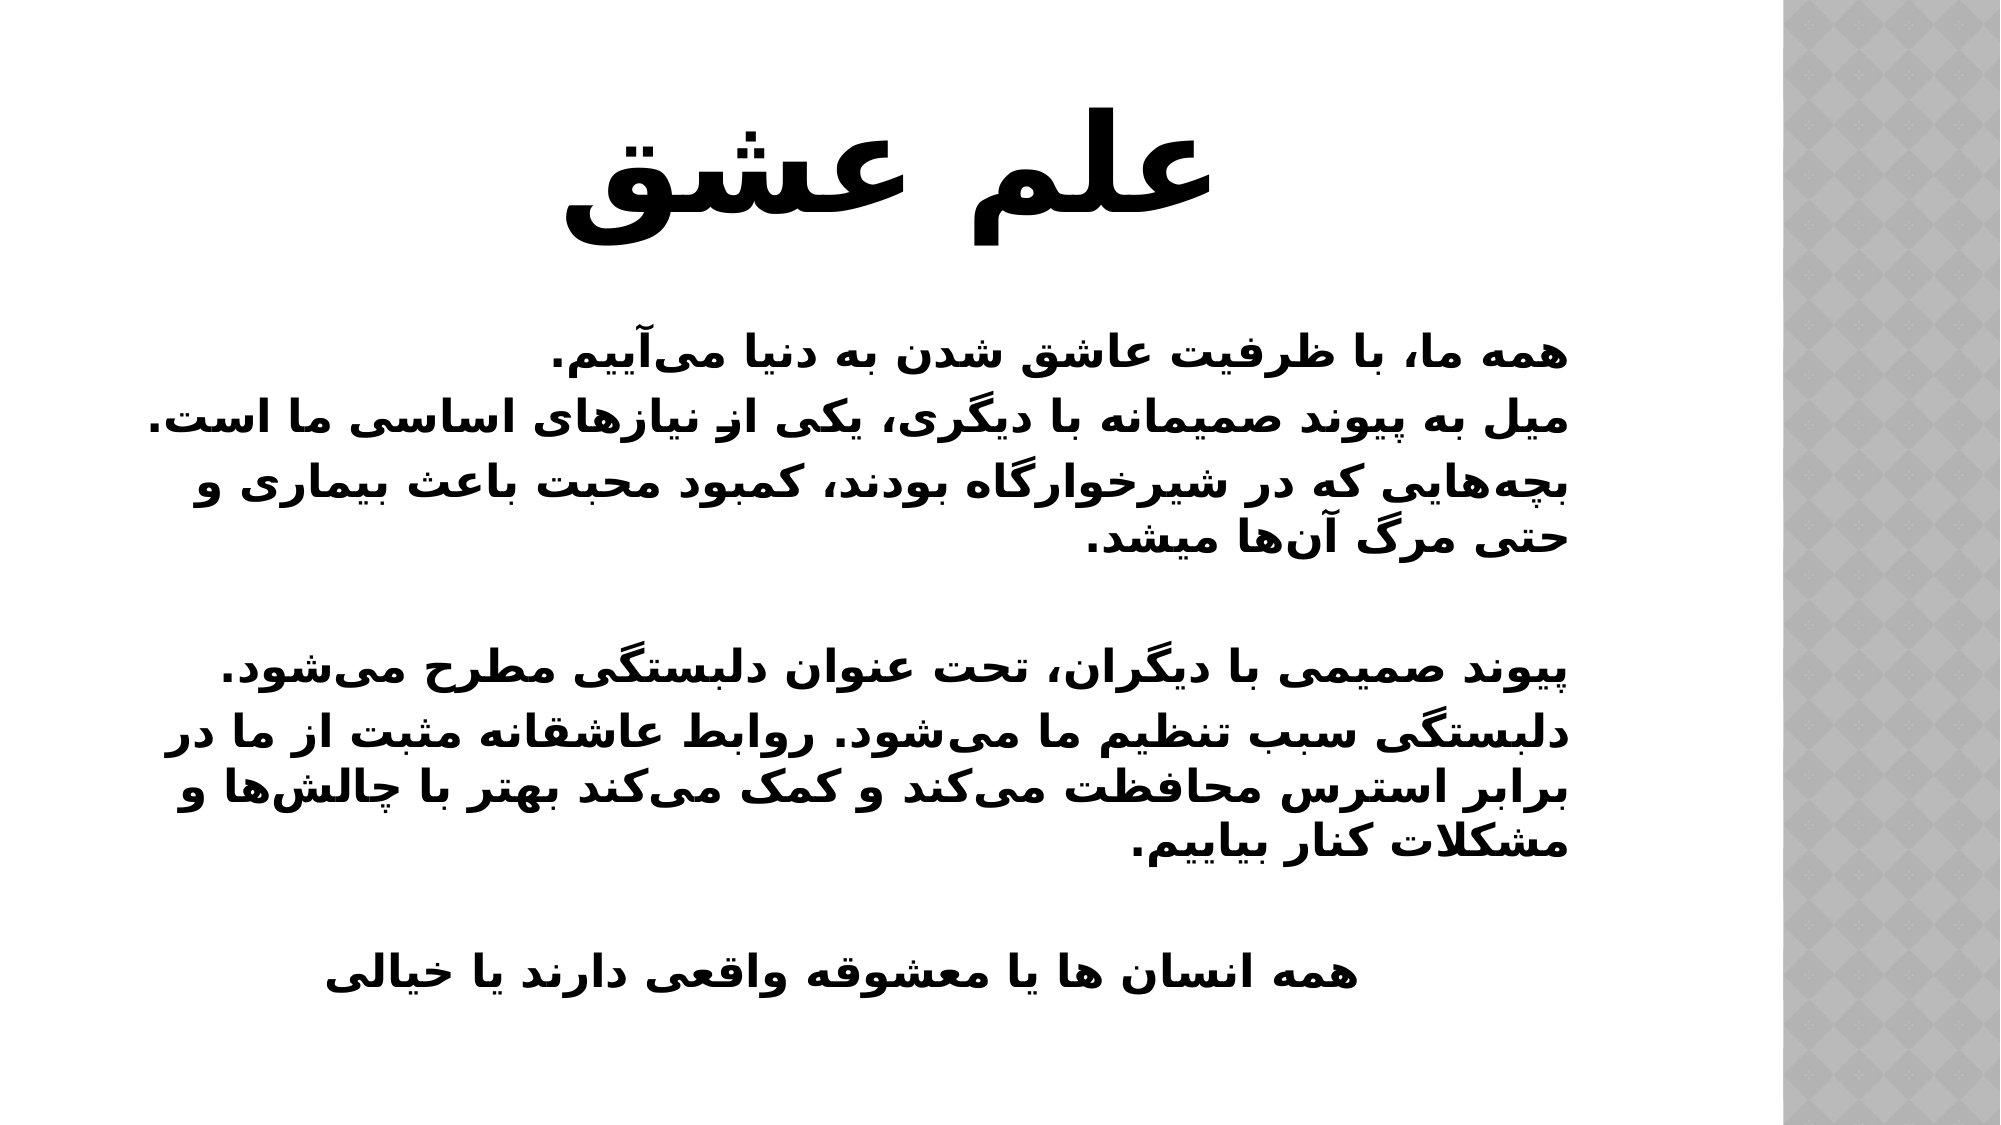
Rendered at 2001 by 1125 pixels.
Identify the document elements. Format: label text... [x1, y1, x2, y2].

title علم عشق [99, 52, 1684, 240]
list همه ما، با ظرفیت عاشق شدن به دنیا می‌آییم. میل به پیوند صمیمانه با دیگری، یکی از نیازهای اساسی ما است. بچه‌هایی که در شیرخوارگاه بودند، کمبود محبت باعث بیماری و حتی مرگ آن‌ها میشد. پیوند صمیمی با دیگران، تحت عنوان دلبستگی مطرح می‌شود. دلبستگی سبب تنظیم ما می‌شود. روابط عاشقانه مثبت از ما در برابر استرس محافظت می‌کند و کمک می‌کند بهتر با چالش‌ها و مشکلات کنار بیاییم. همه انسان ها یا معشوقه واقعی دارند یا خیالی [99, 314, 1586, 1005]
